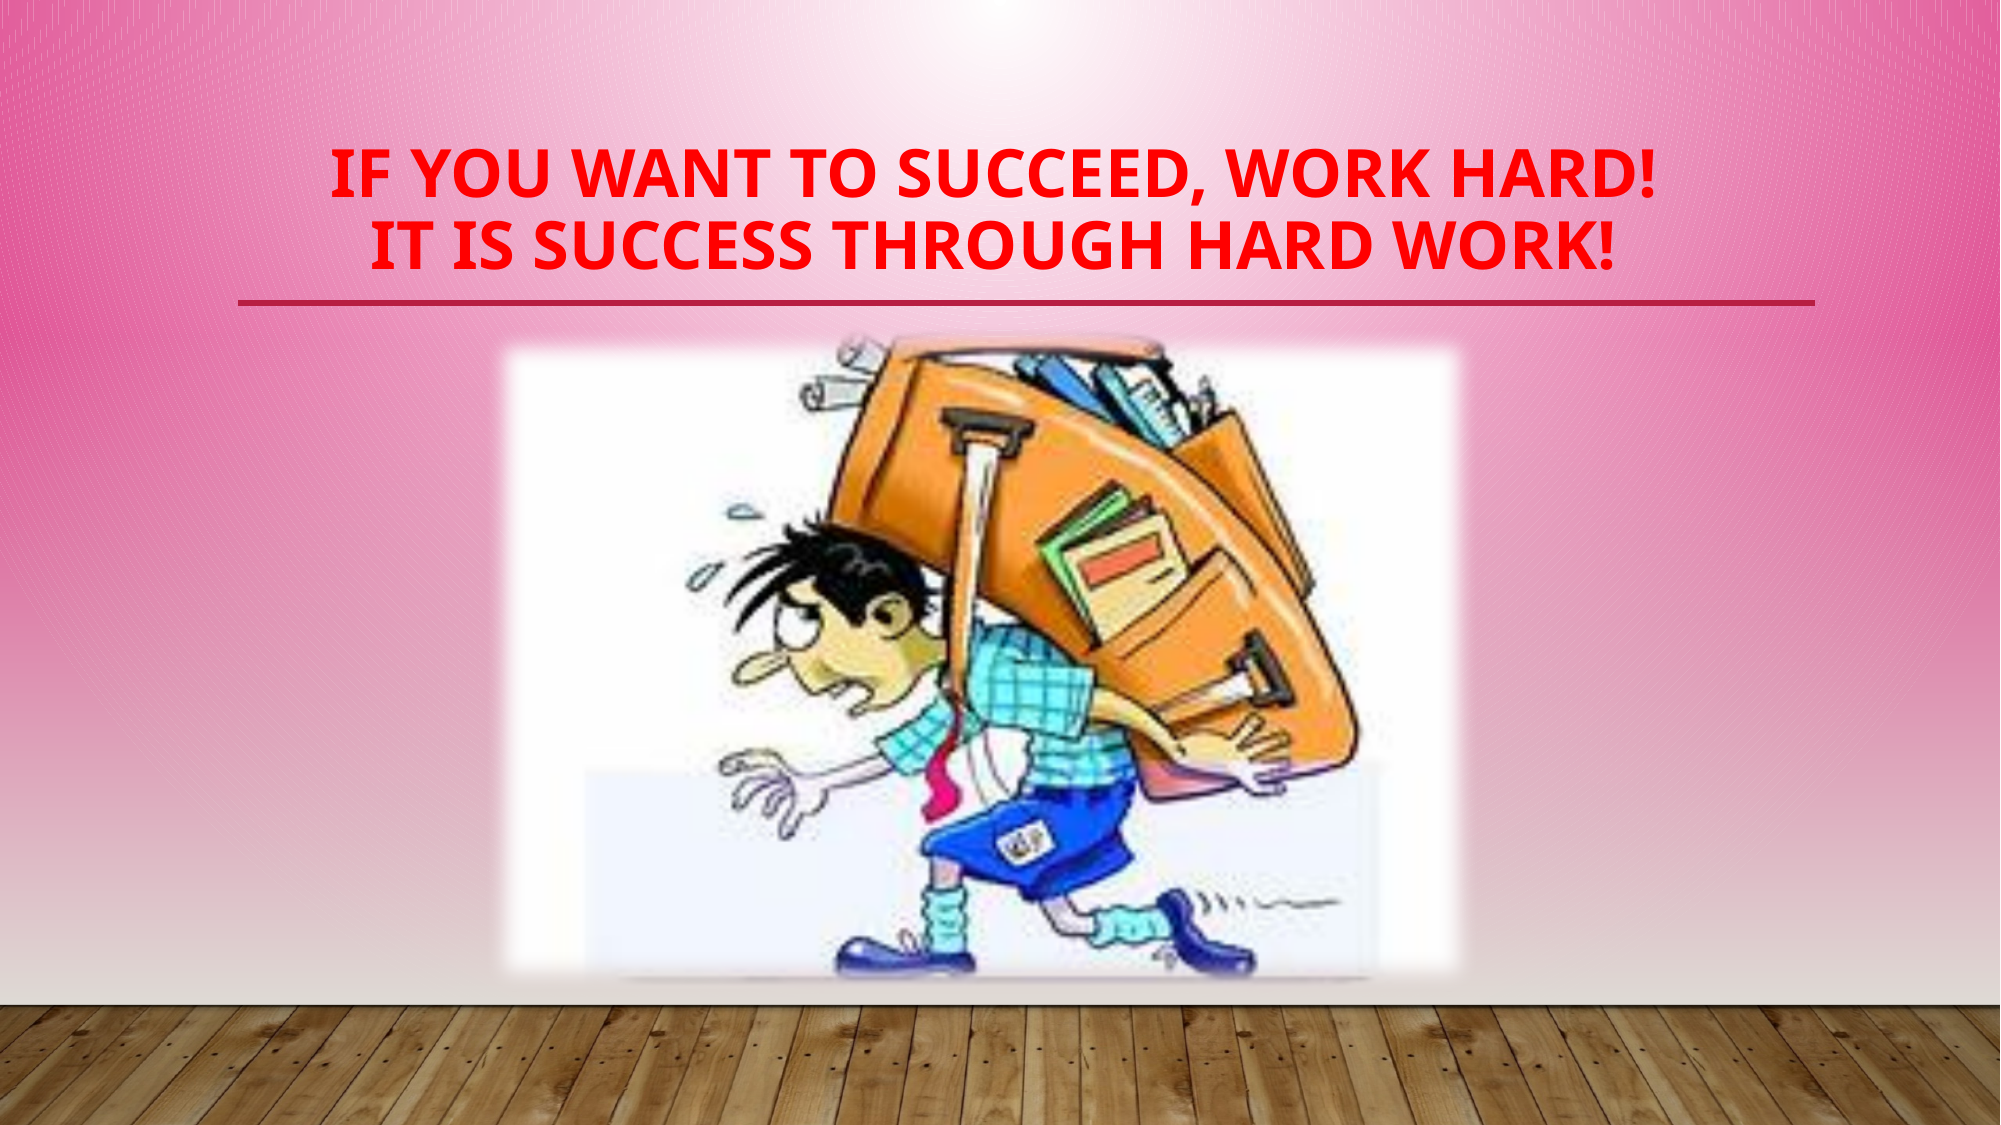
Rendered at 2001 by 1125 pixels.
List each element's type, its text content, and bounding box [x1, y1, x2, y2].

title IF YOU WANT TO SUCCEED, WORK HARD! IT IS SUCCESS THROUGH HARD WORK! [175, 131, 1814, 305]
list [483, 327, 1480, 994]
picture [0, 1005, 2000, 1125]
